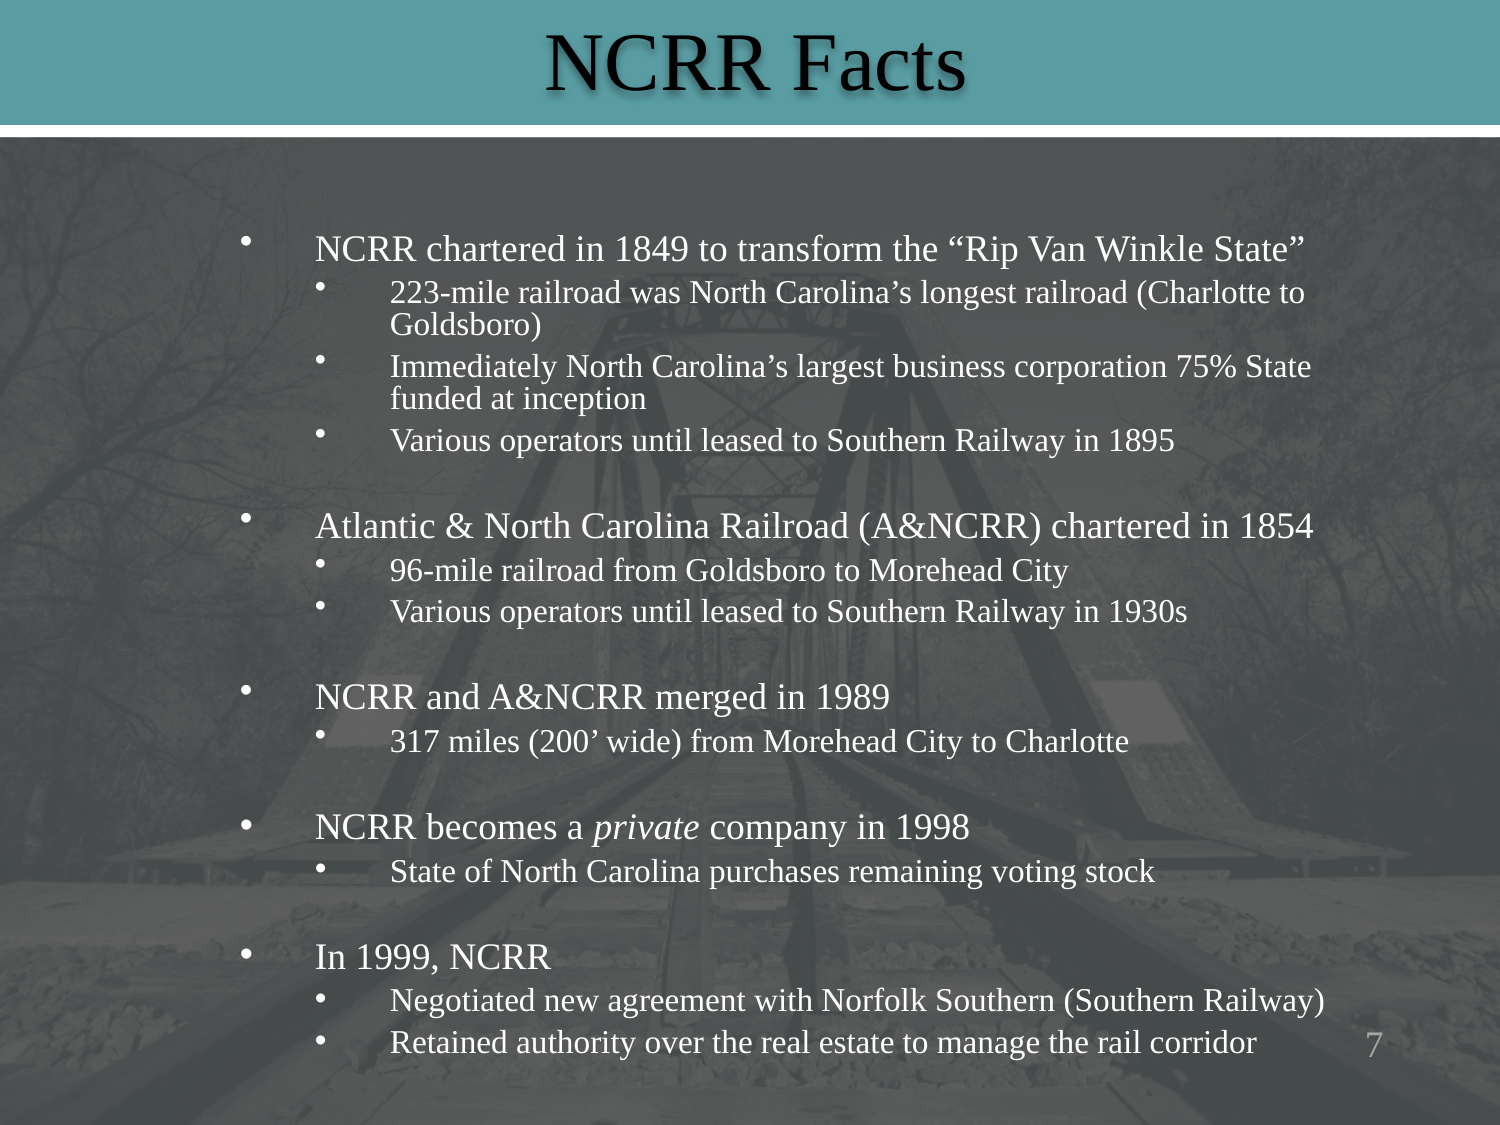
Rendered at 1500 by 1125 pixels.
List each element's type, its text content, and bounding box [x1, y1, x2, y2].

text_box NCRR chartered in 1849 to transform the “Rip Van Winkle State” 223-mile railroad was North Carolina’s longest railroad (Charlotte to Goldsboro) Immediately North Carolina’s largest business corporation 75% State funded at inception Various operators until leased to Southern Railway in 1895 Atlantic & North Carolina Railroad (A&NCRR) chartered in 1854 96-mile railroad from Goldsboro to Morehead City Various operators until leased to Southern Railway in 1930s NCRR and A&NCRR merged in 1989 317 miles (200’ wide) from Morehead City to Charlotte NCRR becomes a private company in 1998 State of North Carolina purchases remaining voting stock In 1999, NCRR Negotiated new agreement with Norfolk Southern (Southern Railway) Retained authority over the real estate to manage the rail corridor [149, 224, 1350, 1068]
title NCRR Facts [137, 0, 1375, 118]
text_box 7 [1349, 1012, 1425, 1073]
